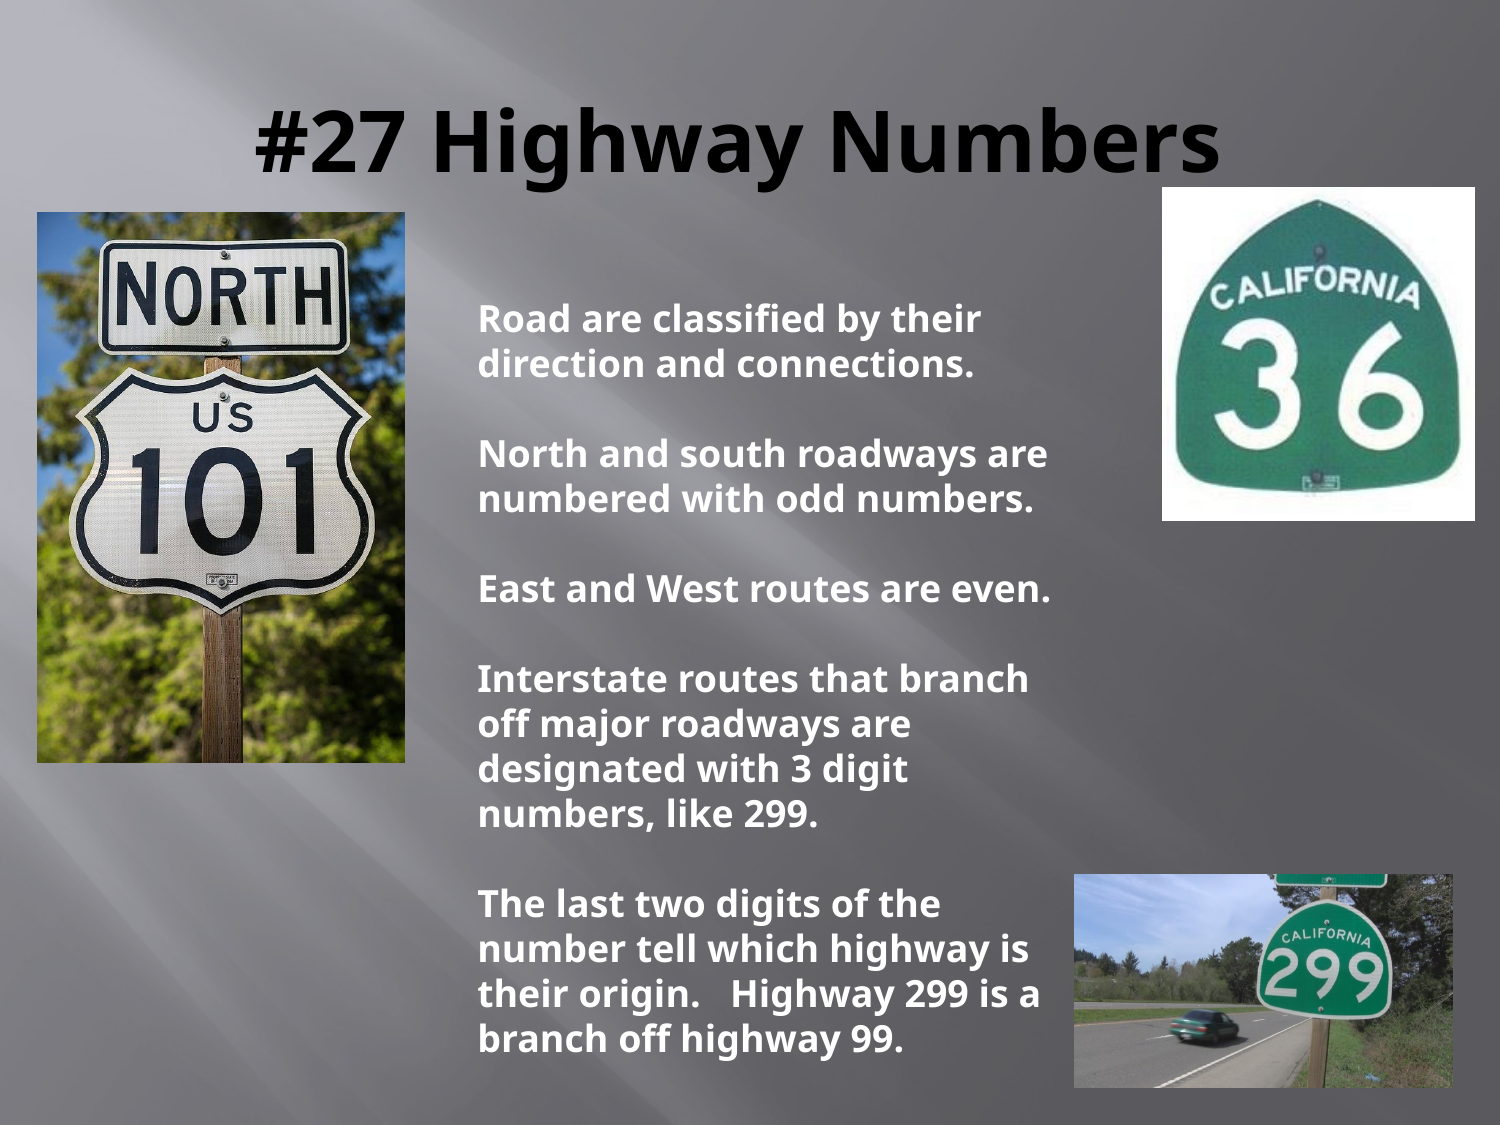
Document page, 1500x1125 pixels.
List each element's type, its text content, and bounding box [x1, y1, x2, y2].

title #27 Highway Numbers [75, 45, 1425, 233]
picture [1162, 187, 1476, 521]
text_box Road are classified by their direction and connections. North and south roadways are numbered with odd numbers. East and West routes are even. Interstate routes that branch off major roadways are designated with 3 digit numbers, like 299. The last two digits of the number tell which highway is their origin. Highway 299 is a branch off highway 99. [462, 287, 1088, 1068]
picture [37, 212, 405, 763]
picture [1074, 874, 1453, 1088]
